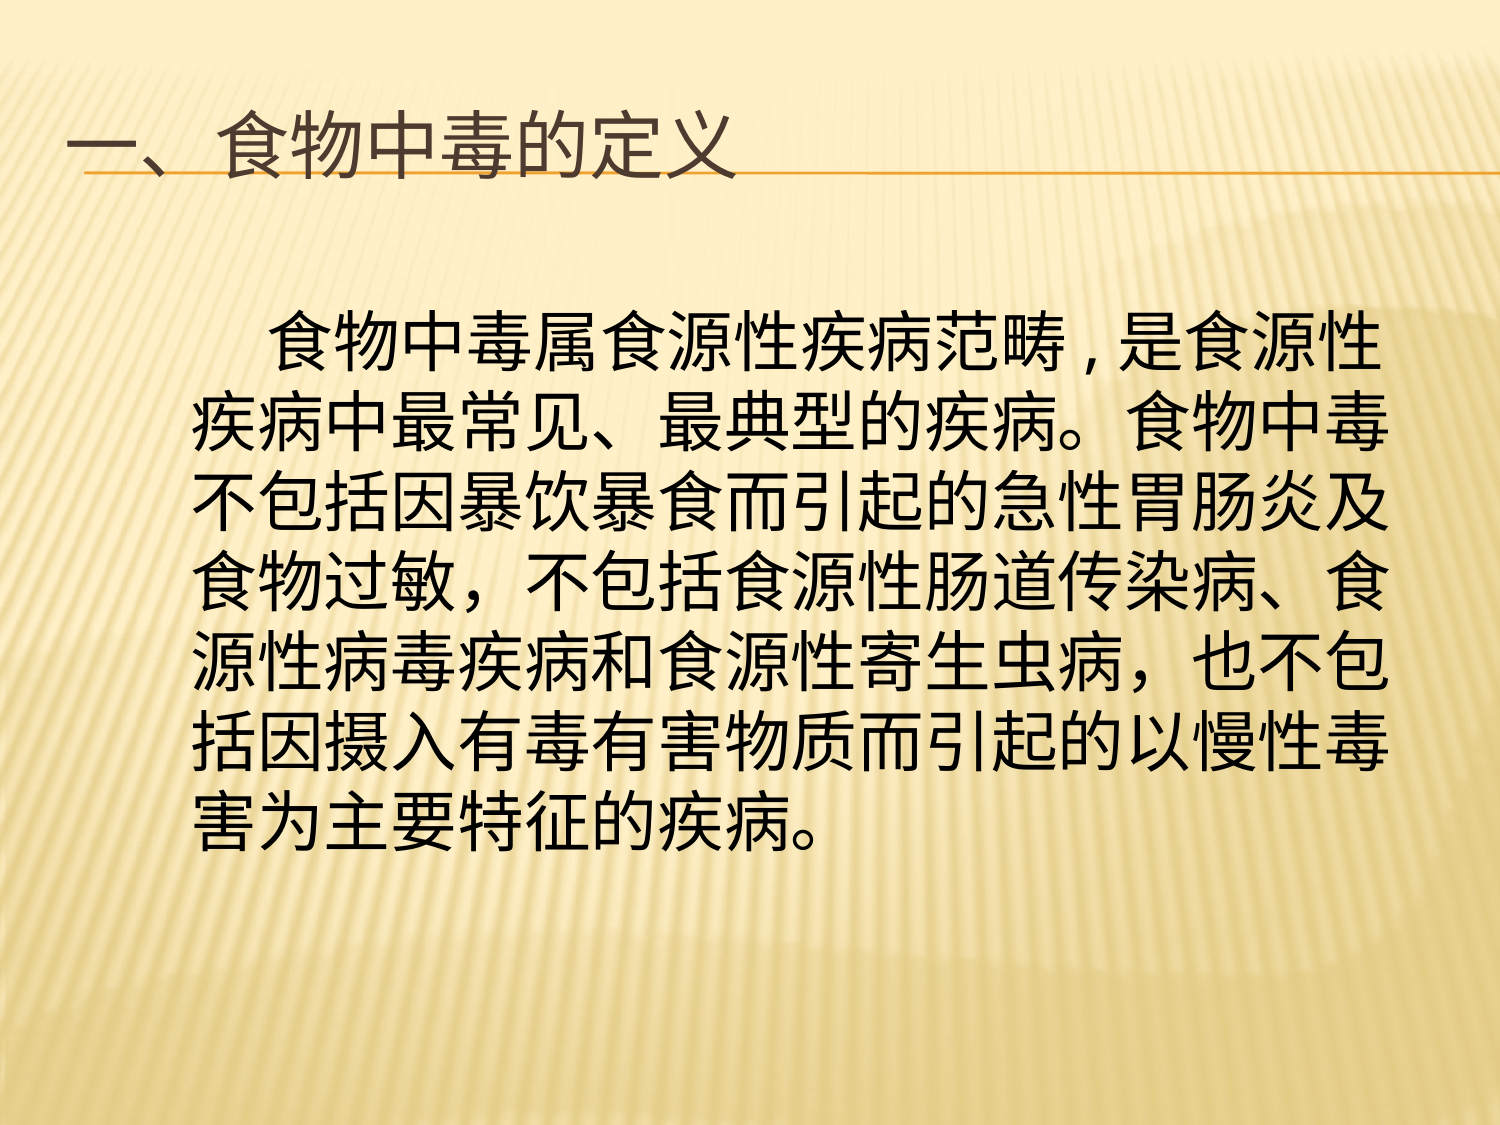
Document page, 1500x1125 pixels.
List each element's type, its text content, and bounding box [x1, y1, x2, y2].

text_box 食物中毒属食源性疾病范畴,是食源性疾病中最常见、最典型的疾病。食物中毒不包括因暴饮暴食而引起的急性胃肠炎及食物过敏，不包括食源性肠道传染病、食源性病毒疾病和食源性寄生虫病，也不包括因摄入有毒有害物质而引起的以慢性毒害为主要特征的疾病。 [175, 292, 1418, 868]
title 一、食物中毒的定义 [49, 75, 1475, 213]
